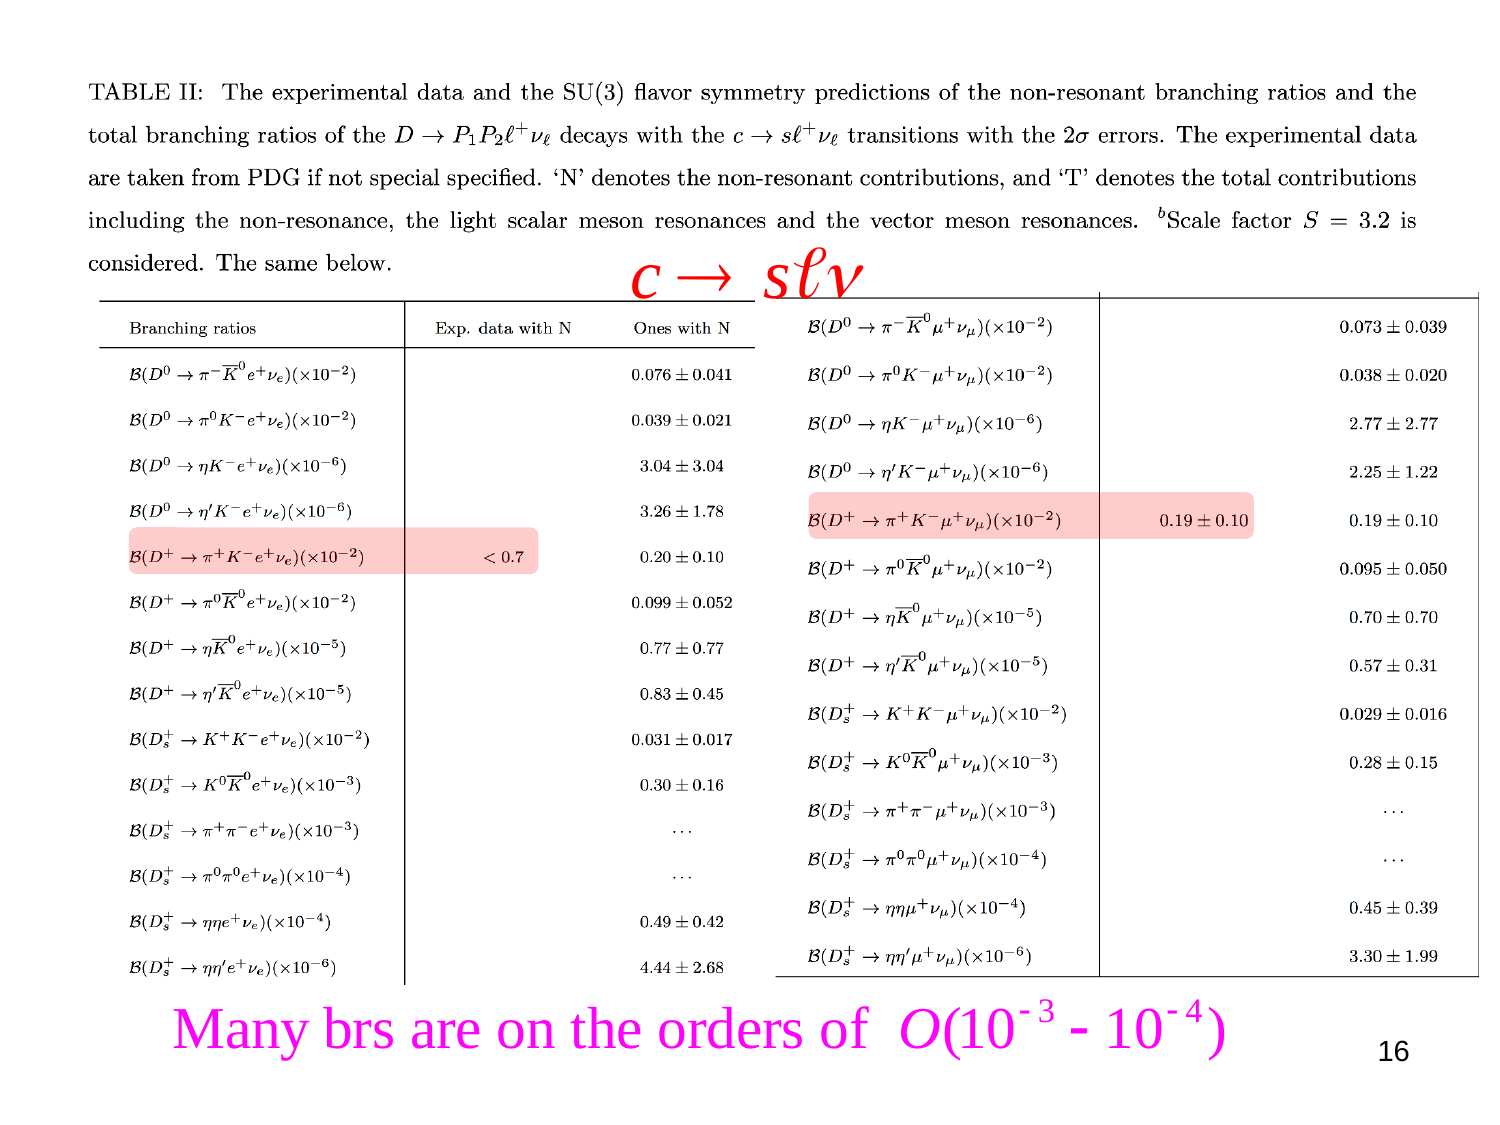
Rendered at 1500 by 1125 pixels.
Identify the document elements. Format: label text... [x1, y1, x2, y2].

slide_number 16 [1074, 1024, 1426, 1103]
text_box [163, 984, 1242, 1074]
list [79, 71, 1430, 282]
picture [93, 292, 755, 985]
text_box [620, 234, 879, 317]
picture [773, 292, 1479, 985]
